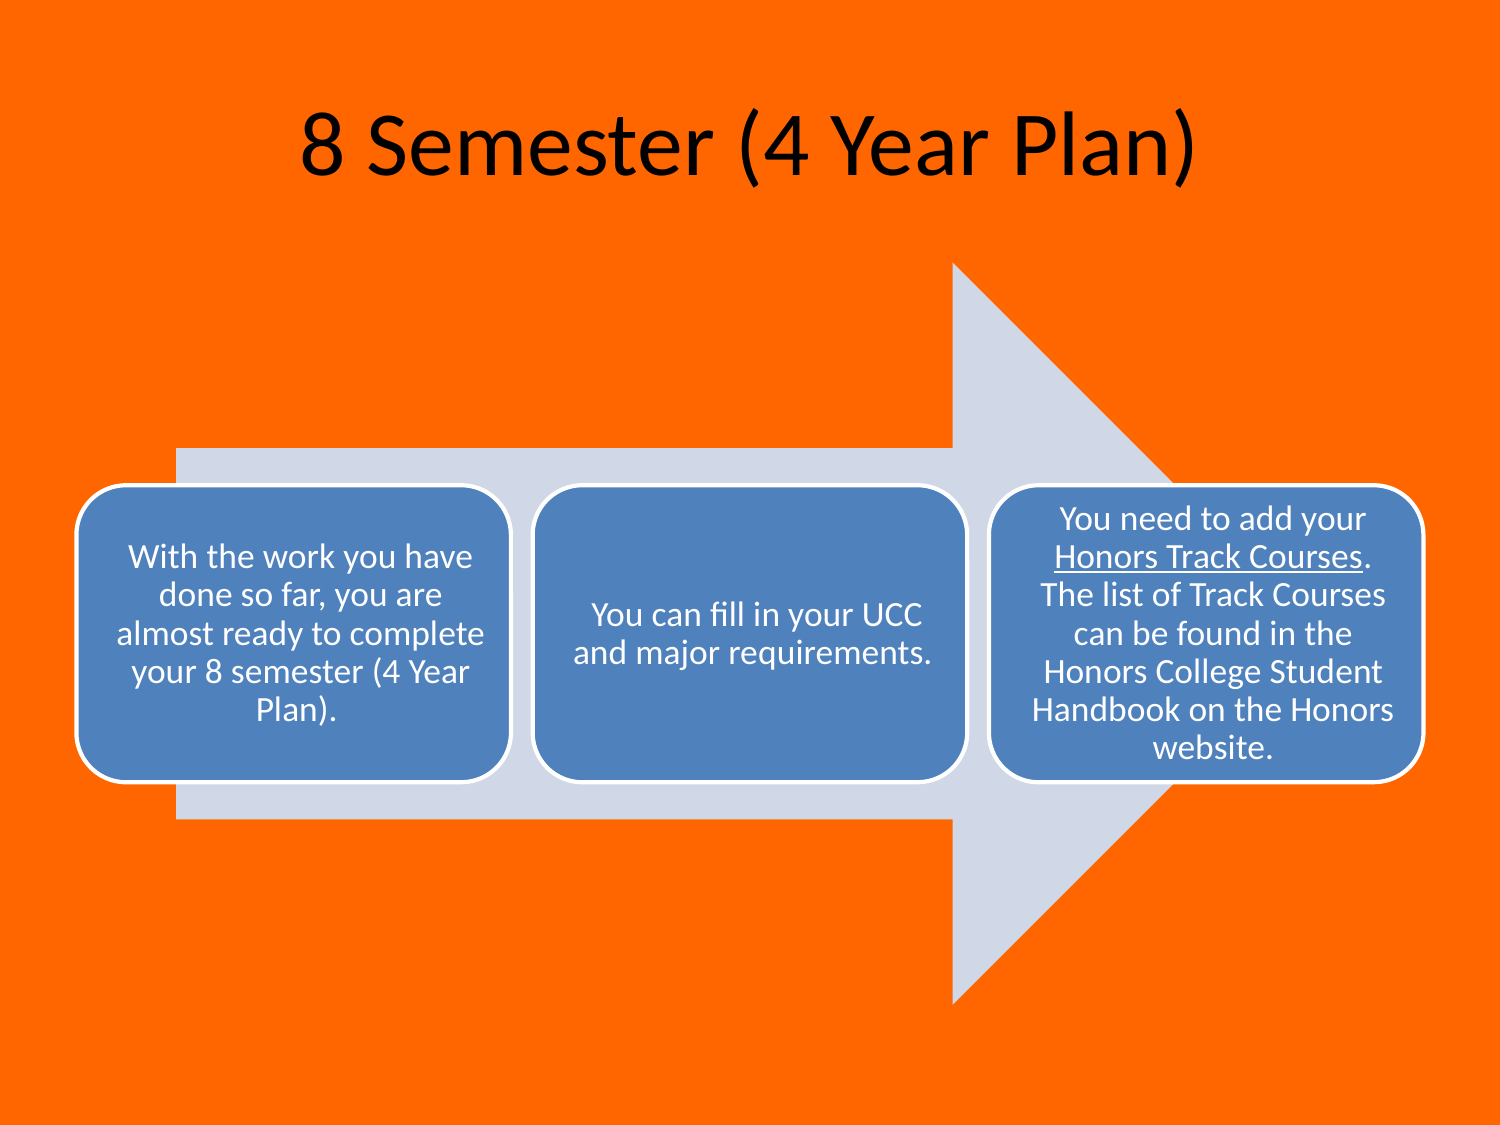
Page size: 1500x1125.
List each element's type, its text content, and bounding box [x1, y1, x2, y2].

title 8 Semester (4 Year Plan) [75, 45, 1425, 233]
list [74, 262, 1426, 1006]
